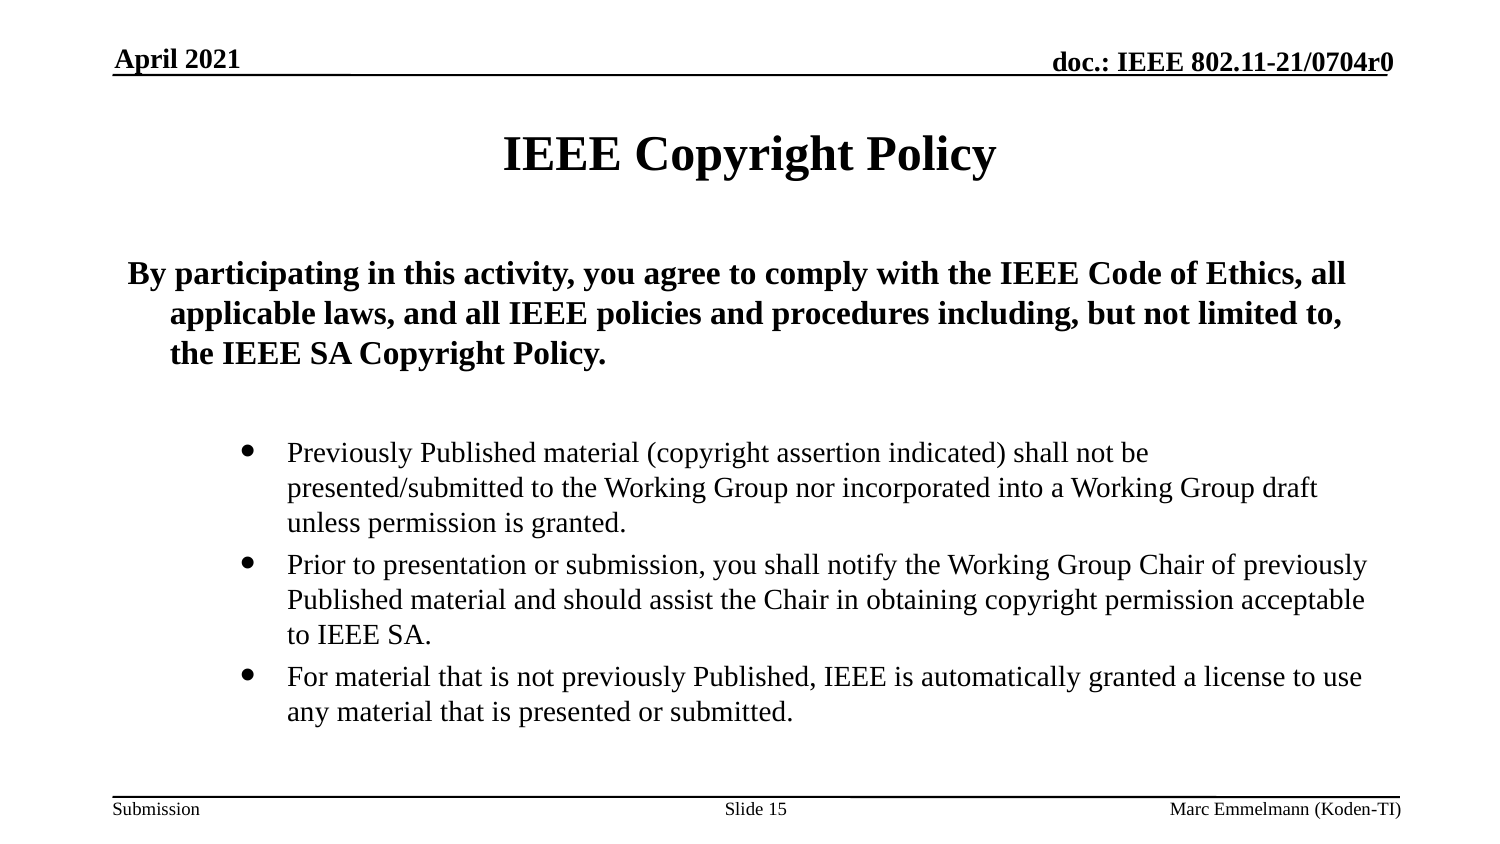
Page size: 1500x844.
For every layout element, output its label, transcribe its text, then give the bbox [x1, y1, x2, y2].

list By participating in this activity, you agree to comply with the IEEE Code of Ethics, all applicable laws, and all IEEE policies and procedures including, but not limited to, the IEEE SA Copyright Policy. Previously Published material (copyright assertion indicated) shall not be presented/submitted to the Working Group nor incorporated into a Working Group draft unless permission is granted. Prior to presentation or submission, you shall notify the Working Group Chair of previously Published material and should assist the Chair in obtaining copyright permission acceptable to IEEE SA. For material that is not previously Published, IEEE is automatically granted a license to use any material that is presented or submitted. [112, 243, 1388, 751]
footer Marc Emmelmann (Koden-TI) [878, 796, 1402, 820]
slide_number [114, 40, 423, 75]
slide_number Slide 15 [712, 796, 800, 842]
title IEEE Copyright Policy [112, 84, 1388, 216]
